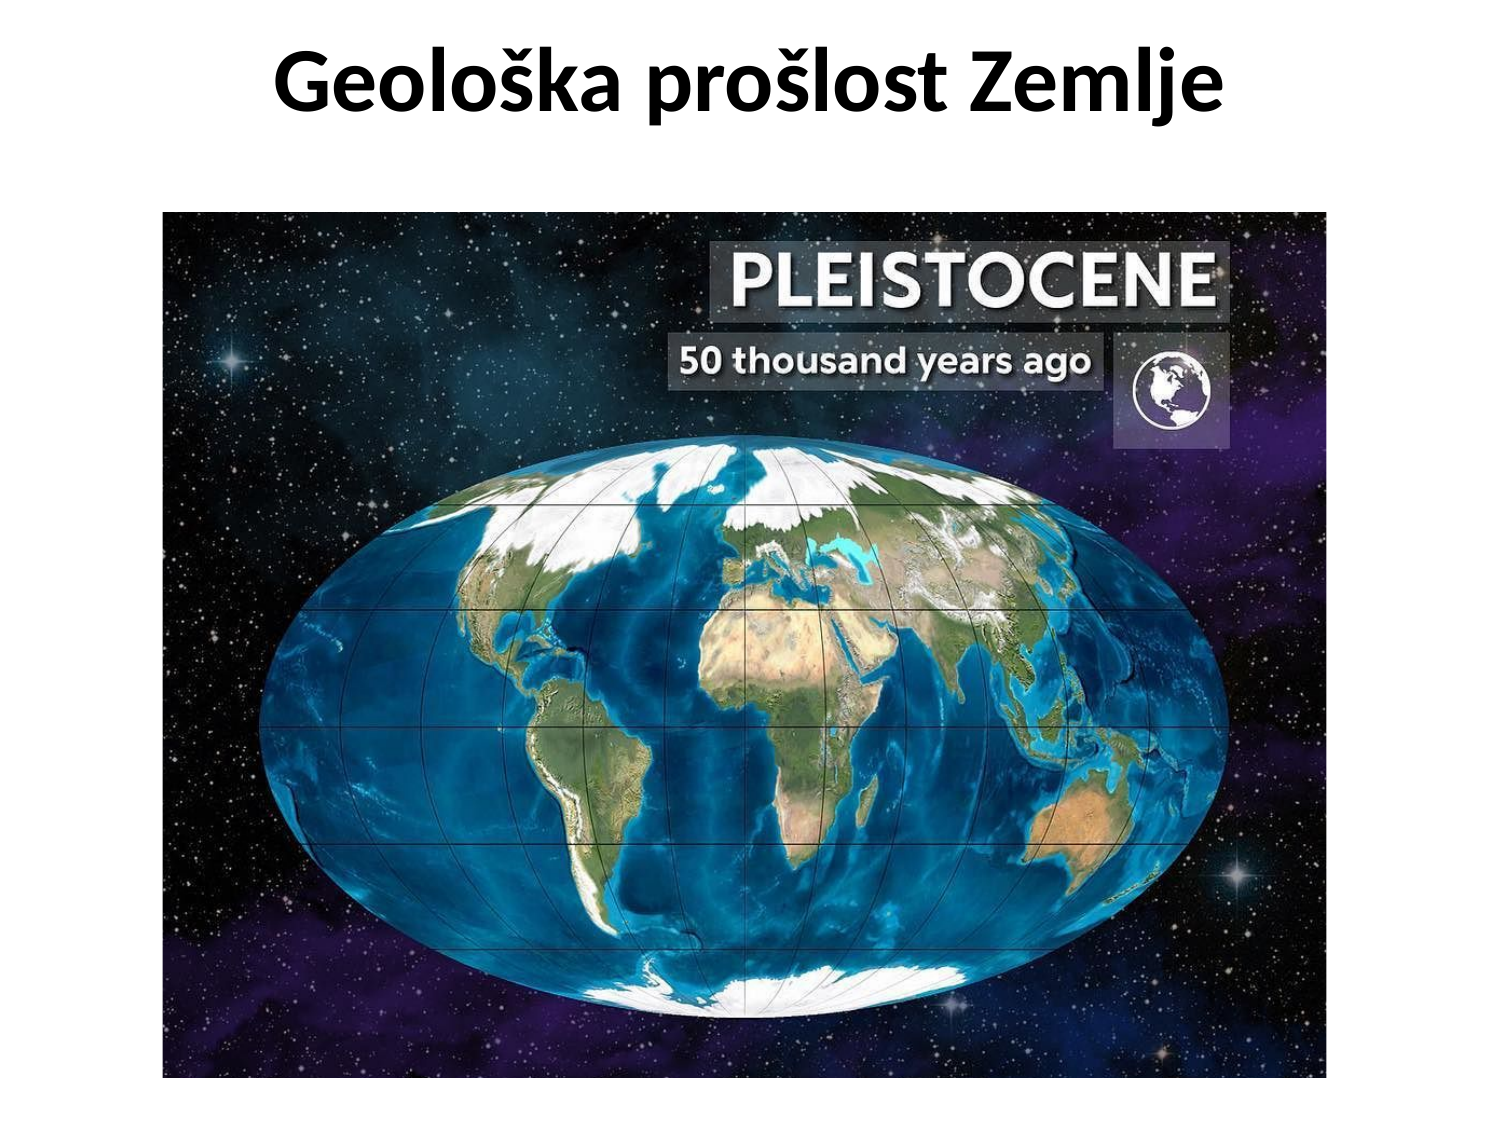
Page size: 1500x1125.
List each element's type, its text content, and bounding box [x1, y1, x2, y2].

title Geološka prošlost Zemlje [75, 0, 1425, 150]
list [162, 212, 1327, 1078]
